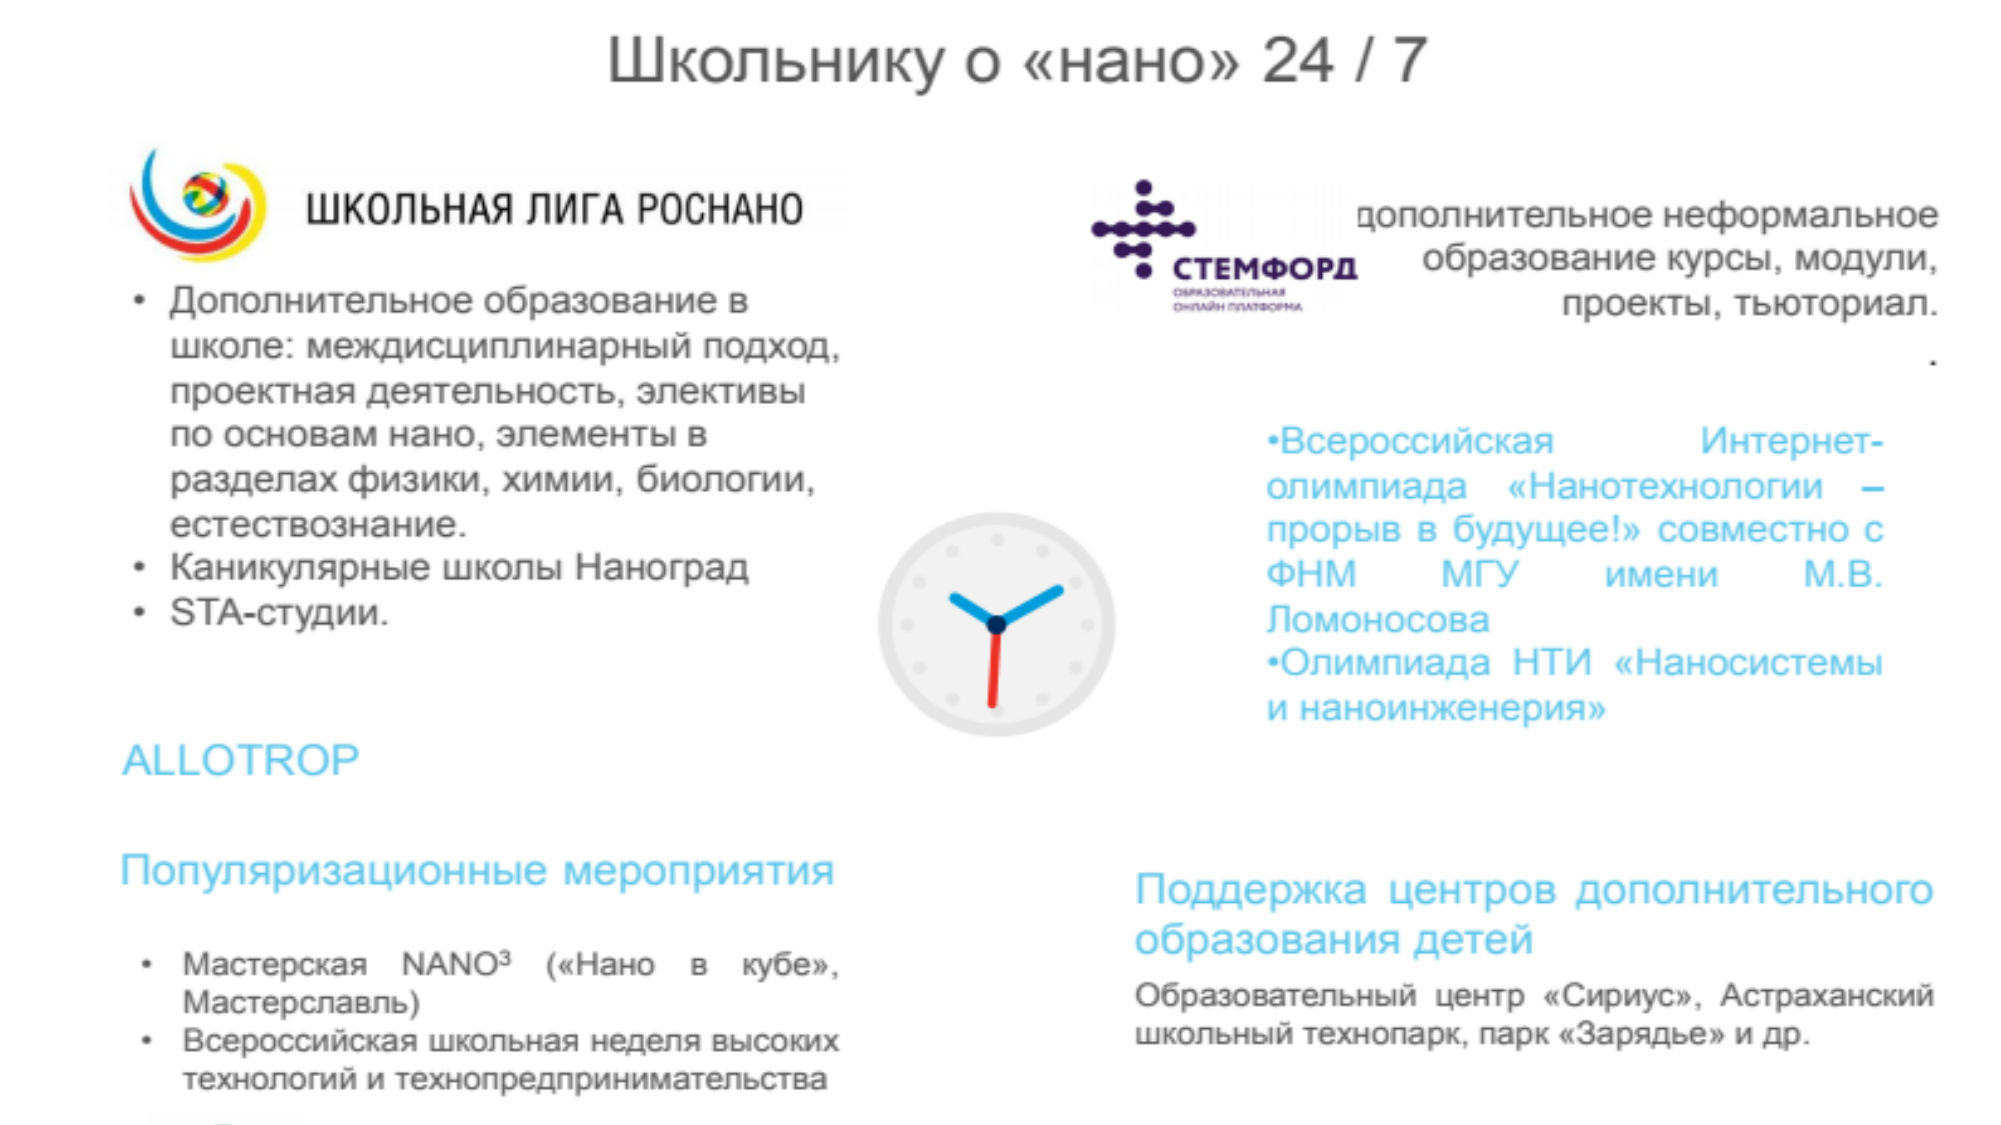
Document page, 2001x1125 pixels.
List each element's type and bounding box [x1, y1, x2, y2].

list [0, 0, 2000, 1125]
